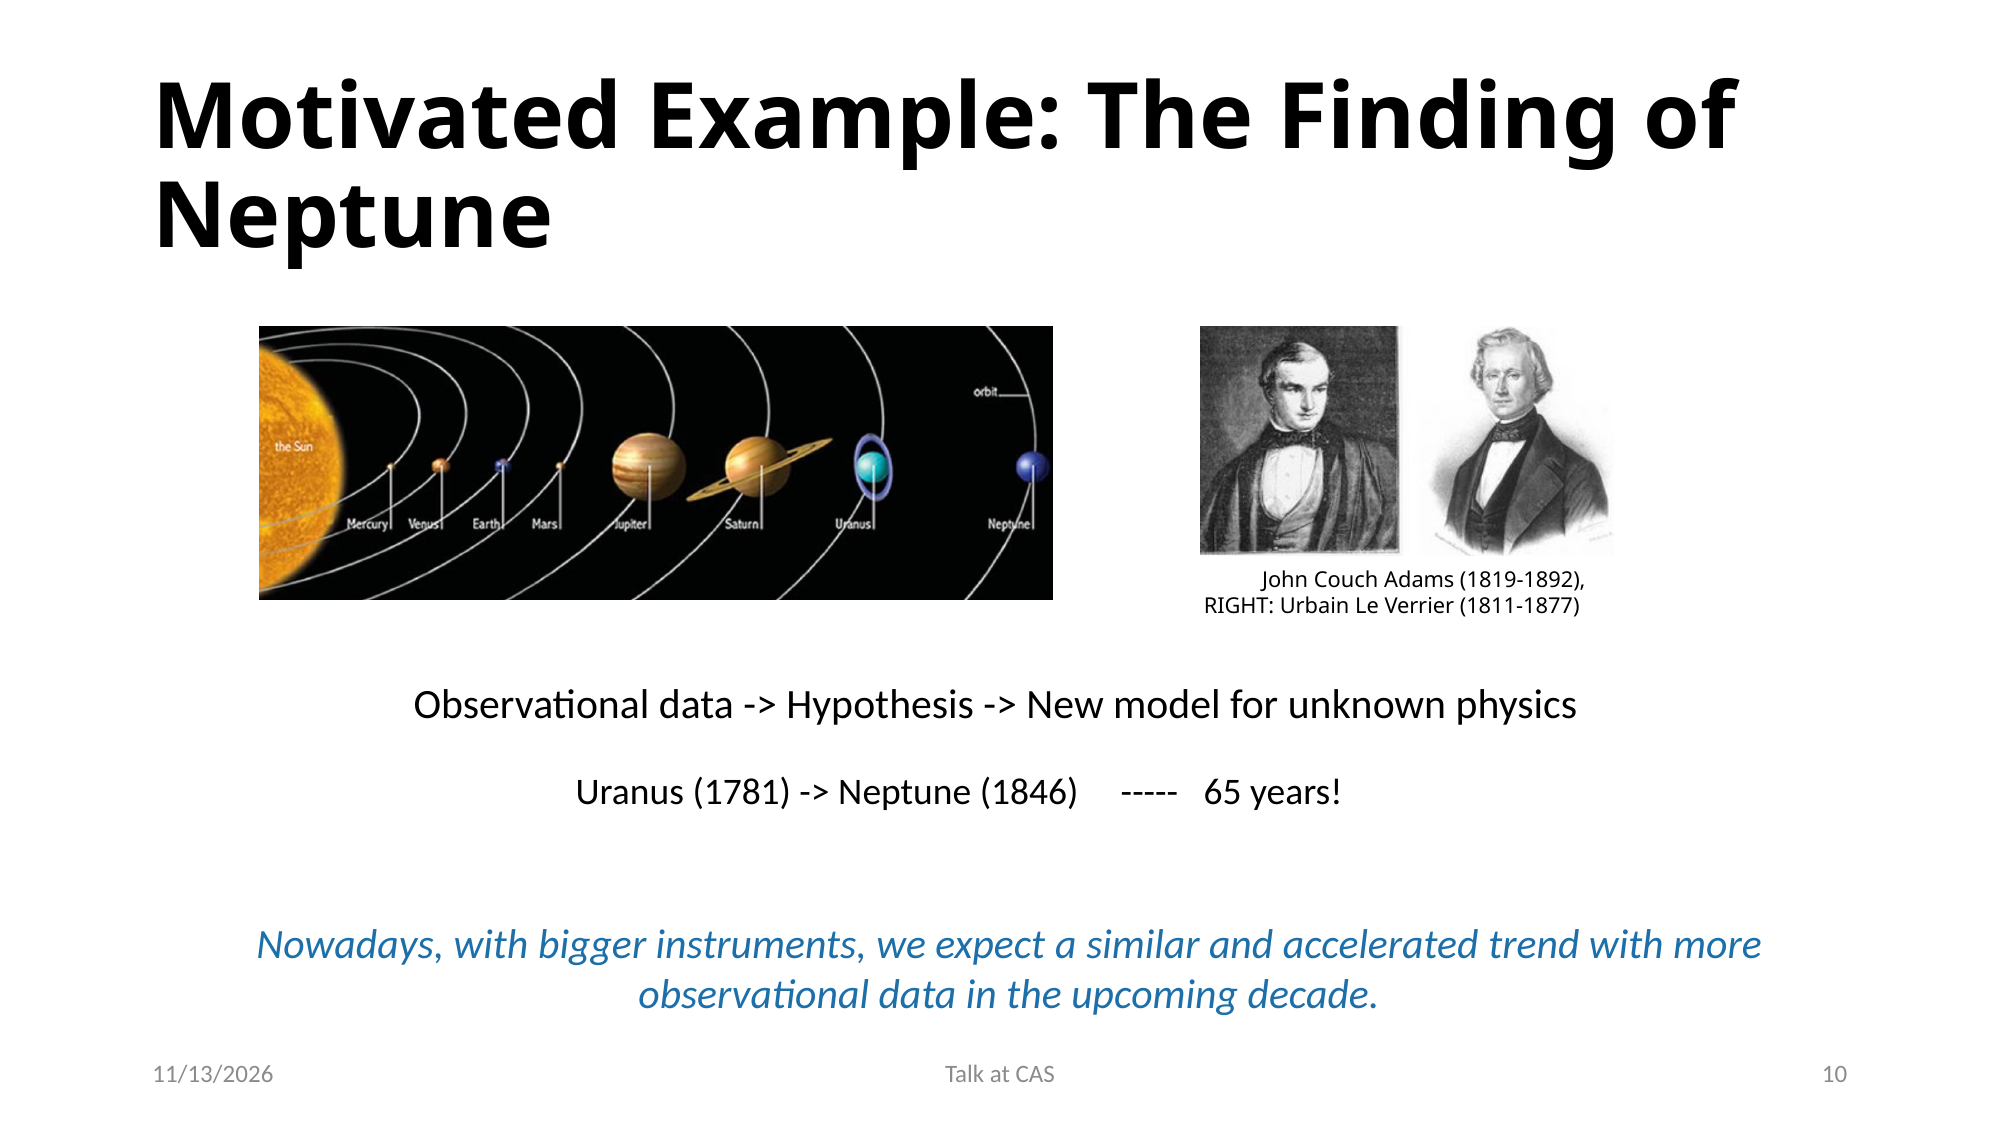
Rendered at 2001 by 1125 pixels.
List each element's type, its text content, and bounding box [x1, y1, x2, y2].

slide_number 10 [1412, 1042, 1863, 1103]
text_box Uranus (1781) -> Neptune (1846) ----- 65 years! [560, 759, 1561, 820]
text_box Observational data -> Hypothesis -> New model for unknown physics [398, 669, 1620, 835]
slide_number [137, 1042, 588, 1103]
picture [258, 326, 1053, 600]
footer Talk at CAS [662, 1042, 1338, 1103]
text_box Nowadays, with bigger instruments, we expect a similar and accelerated trend with more observational data in the upcoming decade. [176, 909, 1843, 1025]
title Motivated Example: The Finding of Neptune [137, 59, 1863, 278]
text_box LEFT: John Couch Adams (1819-1892), RIGHT: Urbain Le Verrier (1811-1877) [1189, 558, 1694, 626]
picture [1200, 326, 1614, 556]
